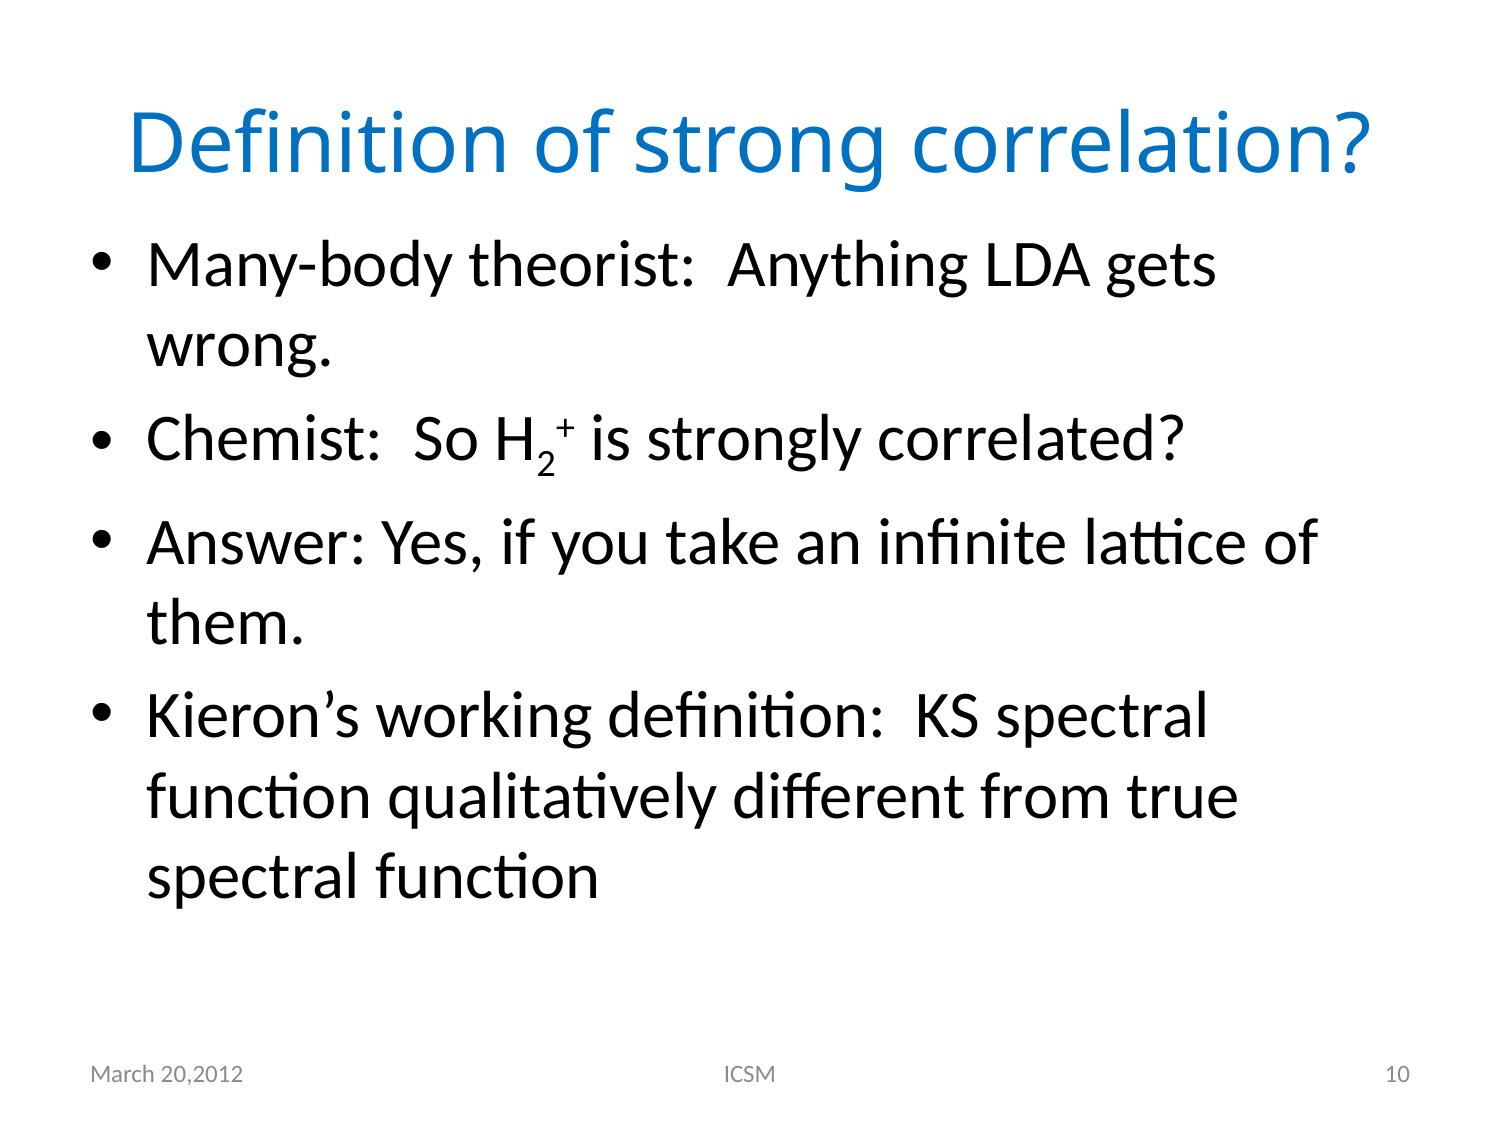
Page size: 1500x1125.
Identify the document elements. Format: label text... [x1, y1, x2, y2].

list Many-body theorist: Anything LDA gets wrong. Chemist: So H2+ is strongly correlated? Answer: Yes, if you take an infinite lattice of them. Kieron’s working definition: KS spectral function qualitatively different from true spectral function [75, 212, 1425, 1005]
footer ICSM [512, 1042, 988, 1103]
title Definition of strong correlation? [75, 45, 1425, 212]
slide_number 10 [1074, 1042, 1425, 1103]
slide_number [75, 1042, 425, 1103]
